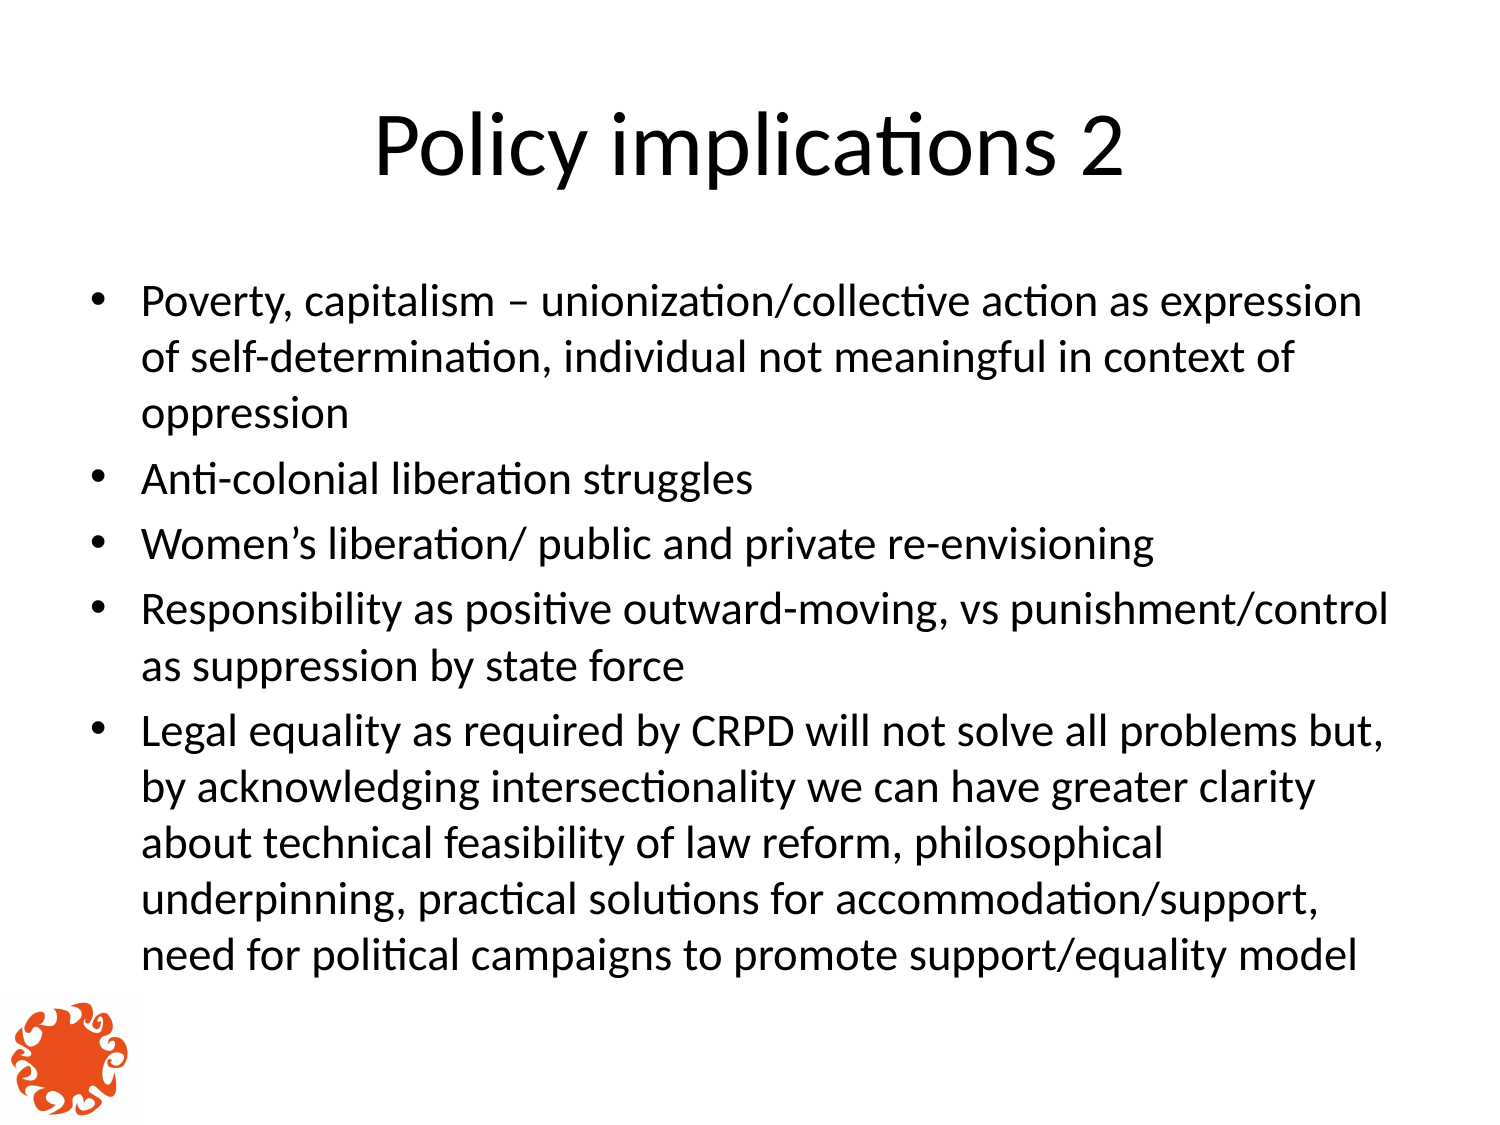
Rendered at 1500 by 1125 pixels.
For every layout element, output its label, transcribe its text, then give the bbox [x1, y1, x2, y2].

title Policy implications 2 [75, 45, 1425, 233]
list Poverty, capitalism – unionization/collective action as expression of self-determination, individual not meaningful in context of oppression Anti-colonial liberation struggles Women’s liberation/ public and private re-envisioning Responsibility as positive outward-moving, vs punishment/control as suppression by state force Legal equality as required by CRPD will not solve all problems but, by acknowledging intersectionality we can have greater clarity about technical feasibility of law reform, philosophical underpinning, practical solutions for accommodation/support, need for political campaigns to promote support/equality model [75, 262, 1425, 1005]
picture [0, 994, 140, 1125]
